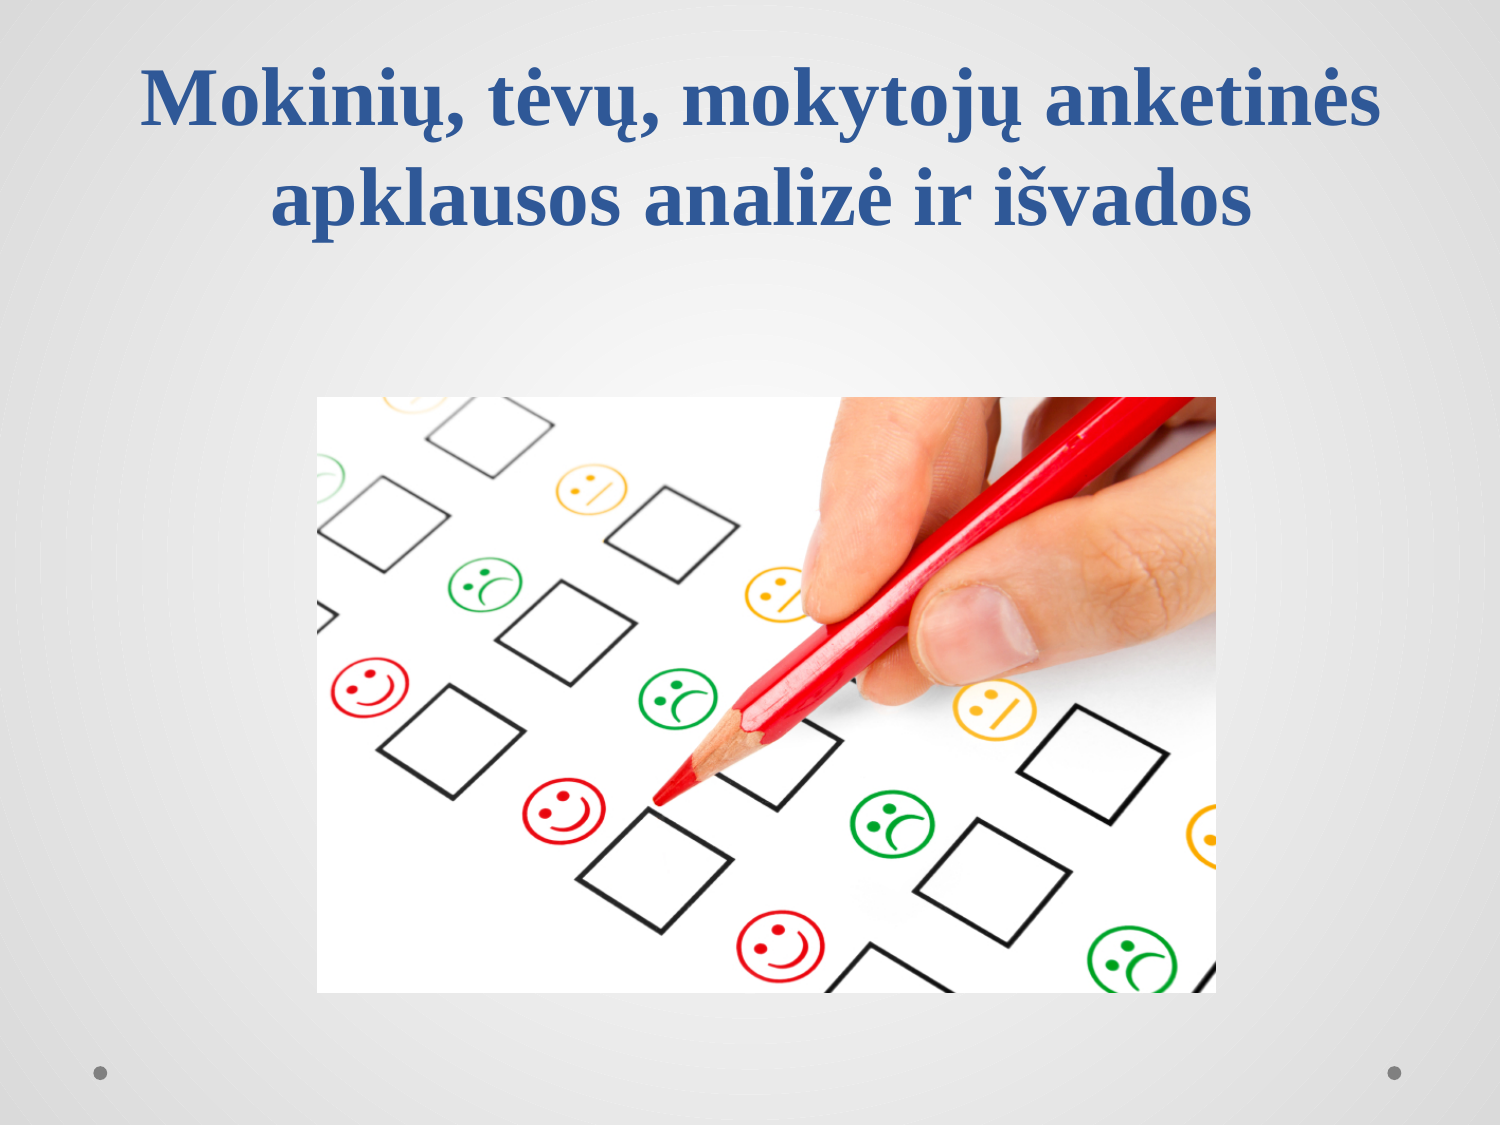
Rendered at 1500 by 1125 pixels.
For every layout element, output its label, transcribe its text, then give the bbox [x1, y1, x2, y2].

picture [317, 396, 1216, 993]
title Mokinių, tėvų, mokytojų anketinės apklausos analizė ir išvados [124, 54, 1400, 350]
